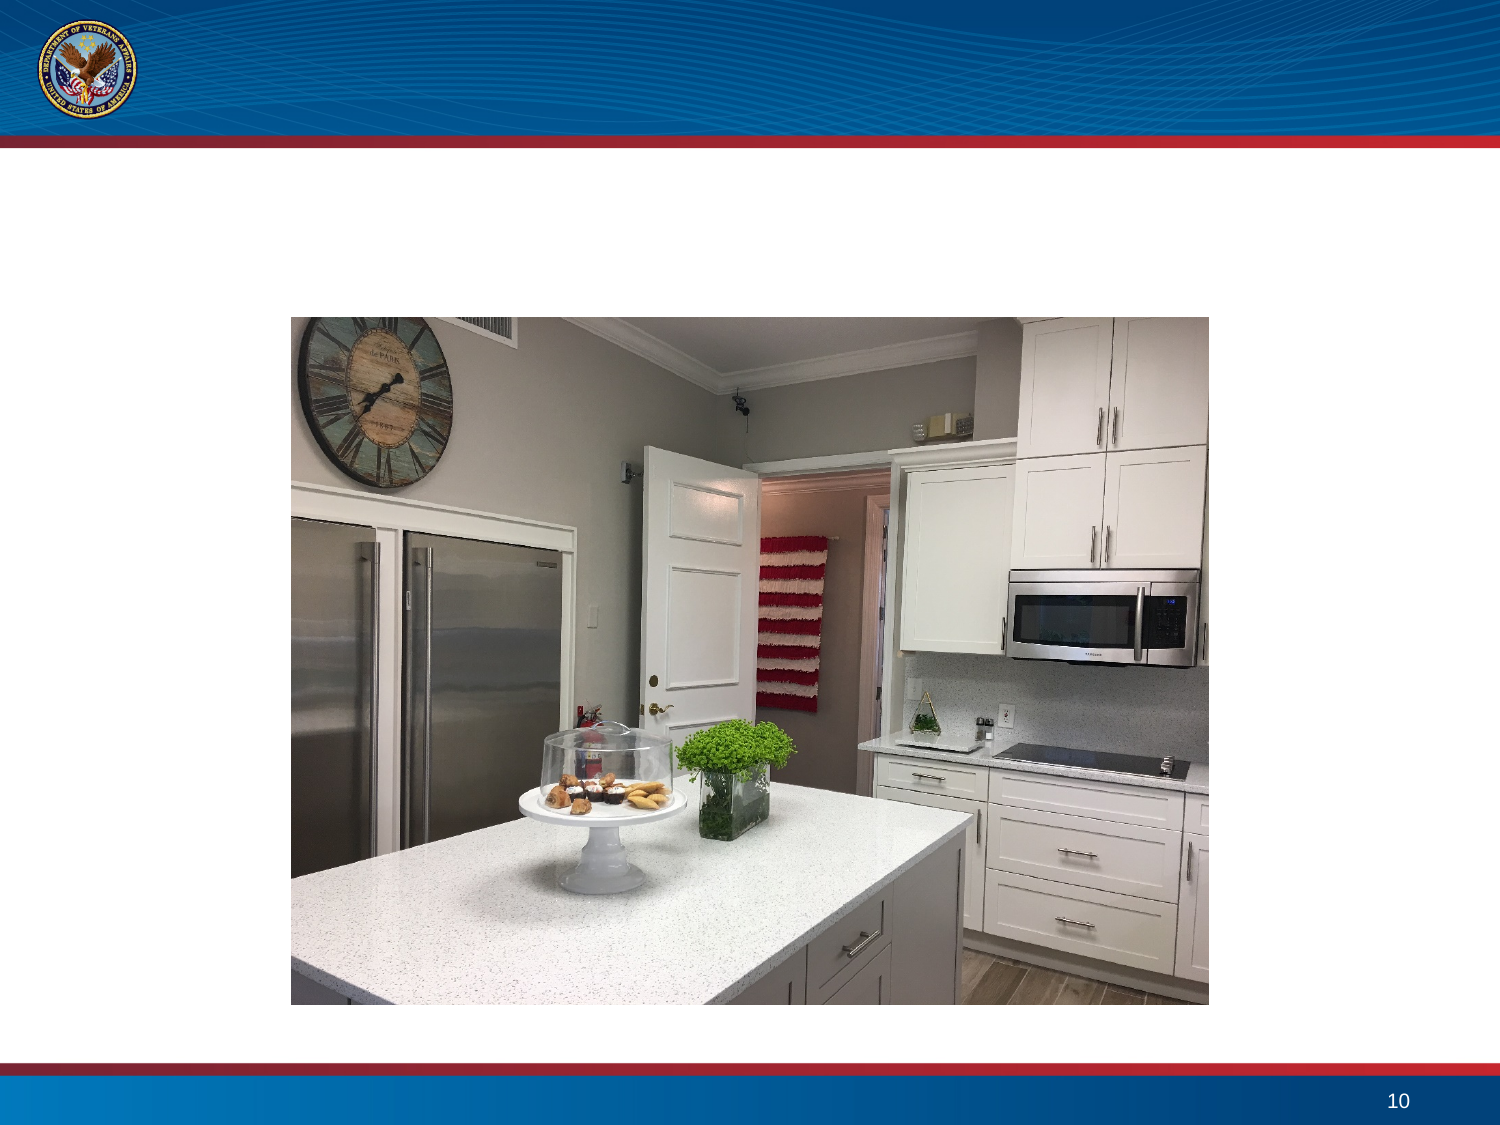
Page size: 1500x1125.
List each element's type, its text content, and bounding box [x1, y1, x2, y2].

picture [0, 0, 1500, 1125]
slide_number 10 [1074, 1074, 1425, 1125]
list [291, 317, 1209, 1006]
